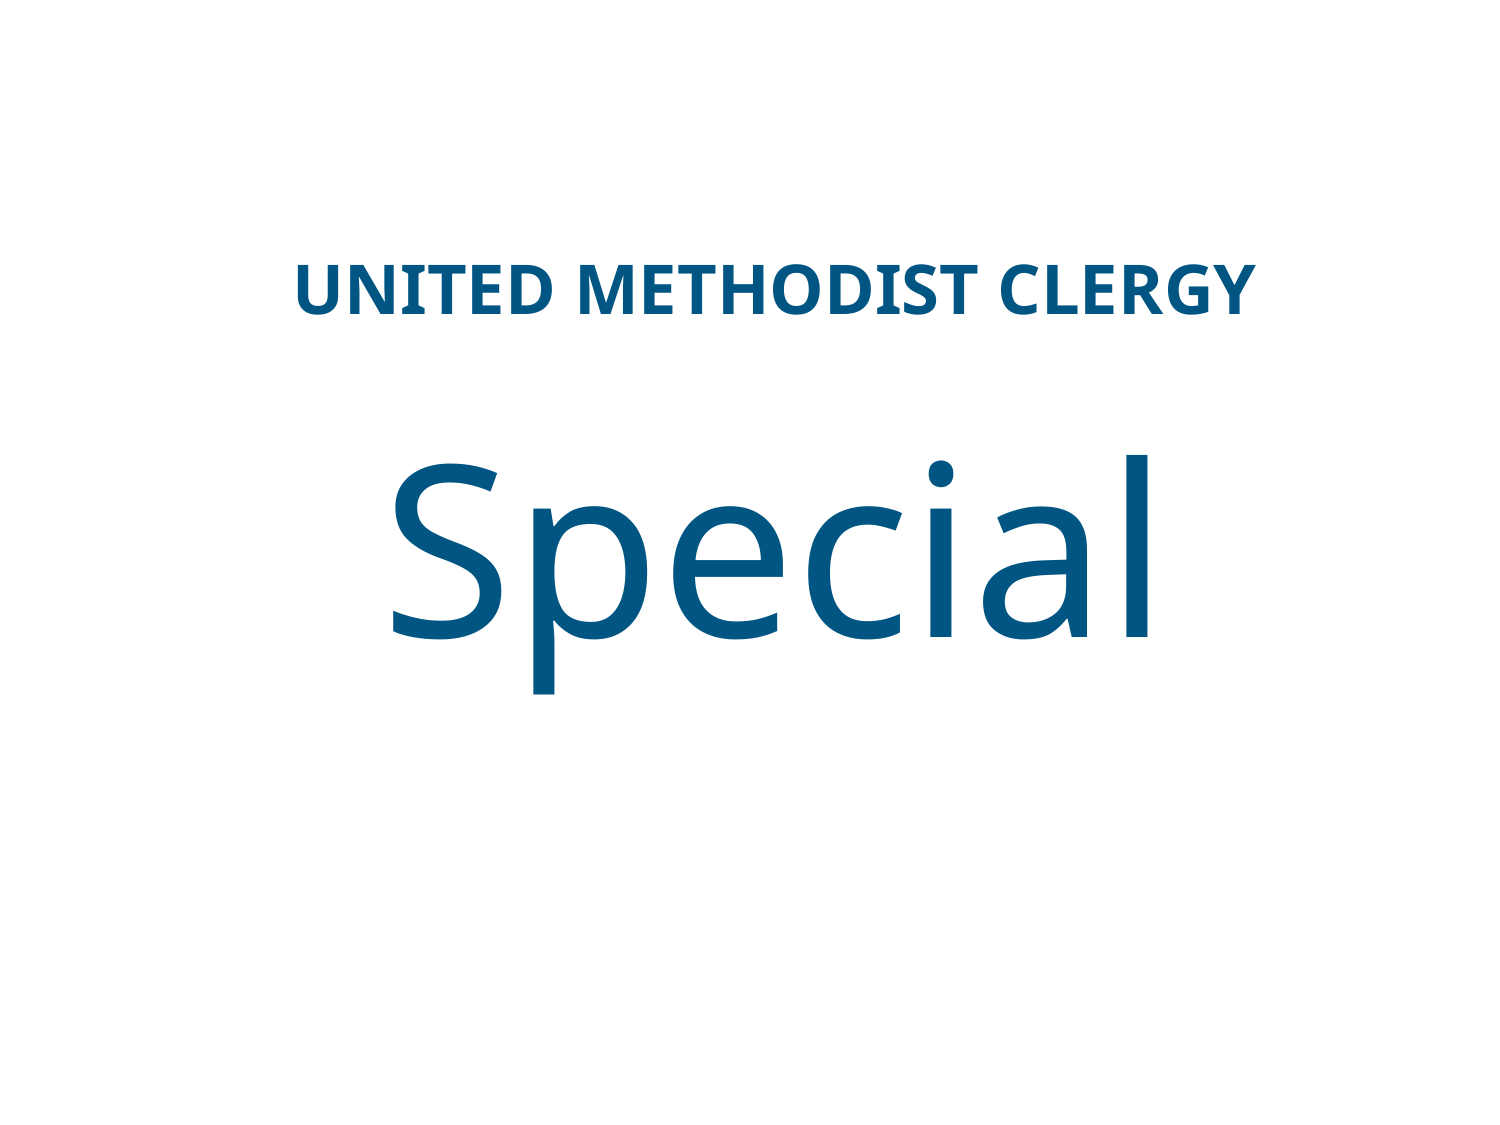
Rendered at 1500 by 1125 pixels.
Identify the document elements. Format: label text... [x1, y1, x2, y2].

text_box Special [128, 390, 1422, 926]
text_box UNITED METHODIST CLERGY [128, 210, 1422, 374]
